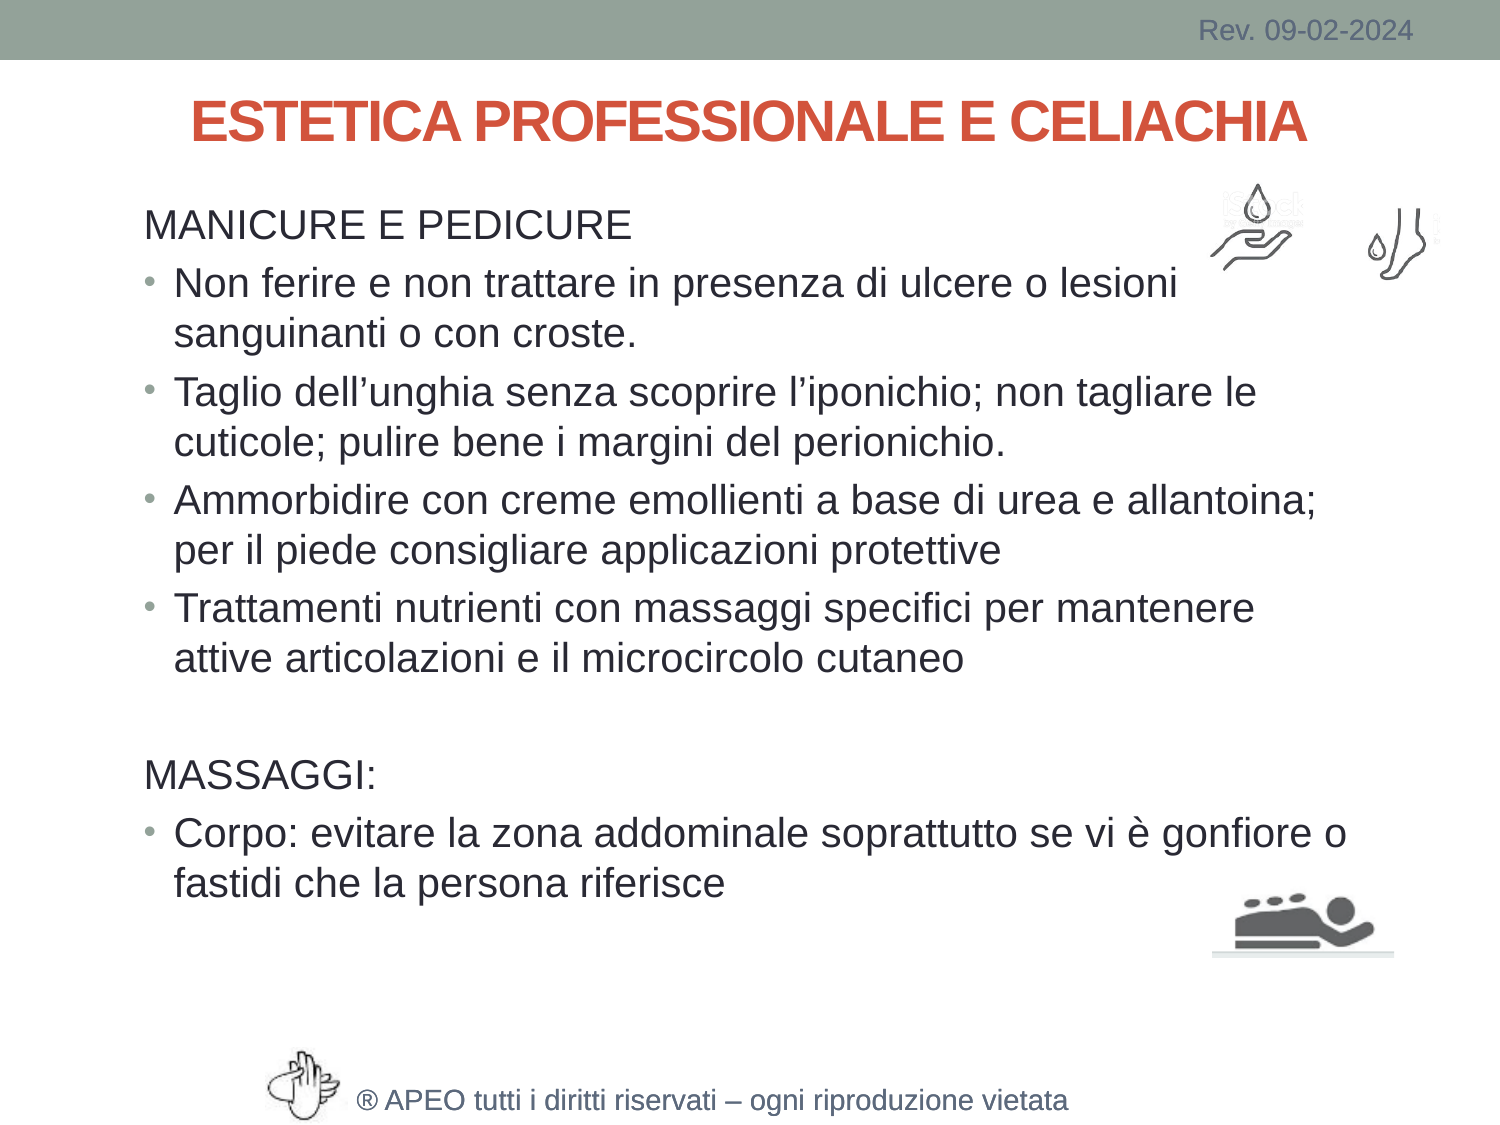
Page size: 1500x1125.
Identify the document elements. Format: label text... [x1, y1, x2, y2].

list MANICURE E PEDICURE Non ferire e non trattare in presenza di ulcere o lesioni sanguinanti o con croste. Taglio dell’unghia senza scoprire l’iponichio; non tagliare le cuticole; pulire bene i margini del perionichio. Ammorbidire con creme emollienti a base di urea e allantoina; per il piede consigliare applicazioni protettive Trattamenti nutrienti con massaggi specifici per mantenere attive articolazioni e il microcircolo cutaneo MASSAGGI: Corpo: evitare la zona addominale soprattutto se vi è gonfiore o fastidi che la persona riferisce [128, 190, 1372, 1049]
picture [1211, 874, 1395, 959]
picture [265, 1049, 348, 1125]
picture [1200, 166, 1304, 297]
picture [1361, 189, 1441, 296]
title ESTETICA PROFESSIONALE E CELIACHIA [56, 45, 1444, 191]
